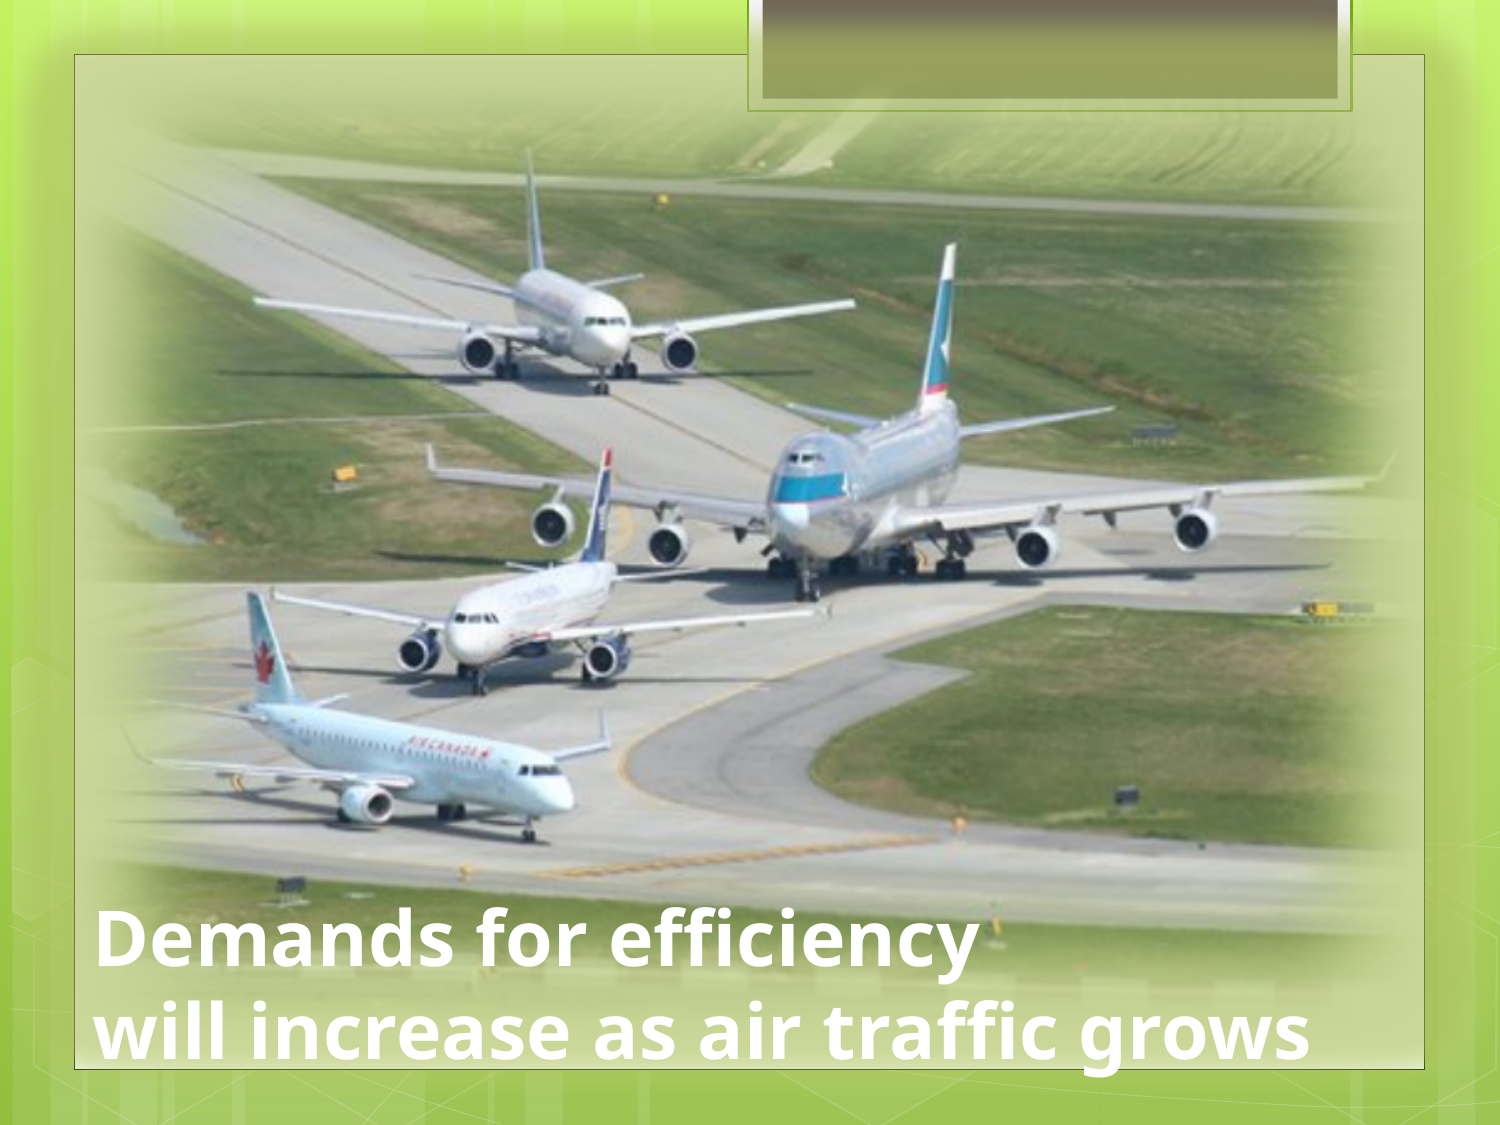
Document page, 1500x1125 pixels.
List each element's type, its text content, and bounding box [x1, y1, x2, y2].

text_box Demands for efficiency will increase as air traffic grows [77, 1056, 1389, 1083]
picture [52, 54, 1448, 1047]
